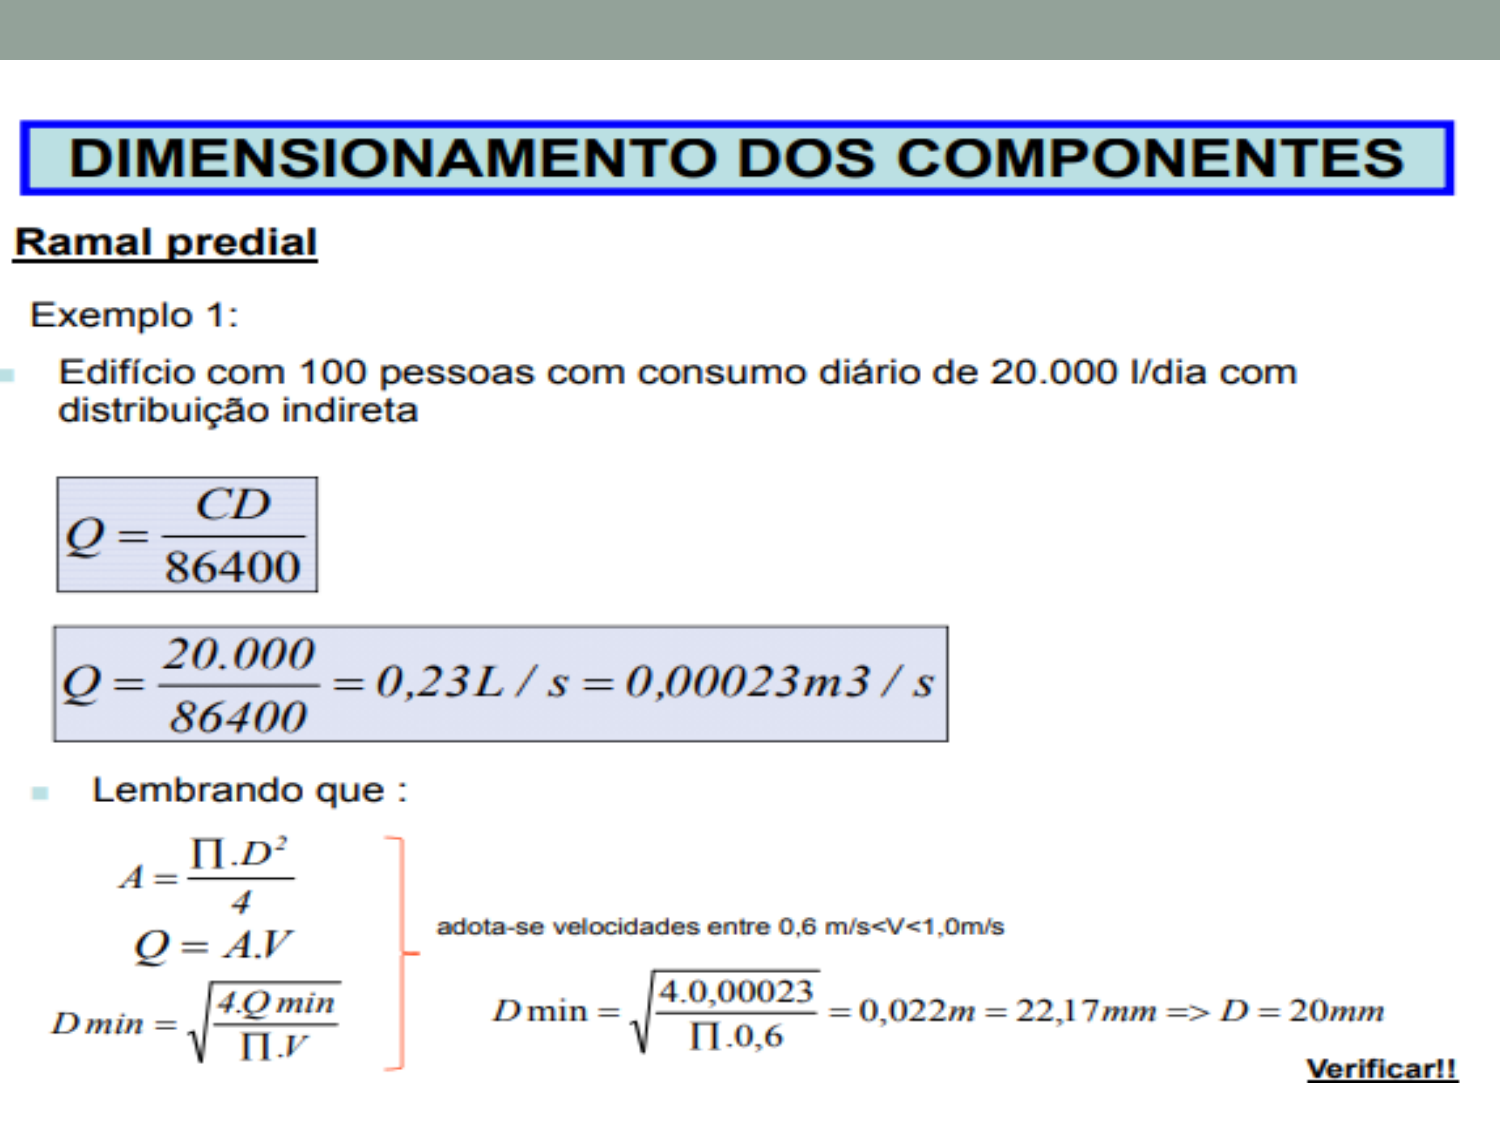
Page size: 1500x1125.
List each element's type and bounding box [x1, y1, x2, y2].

list [0, 101, 1483, 1083]
